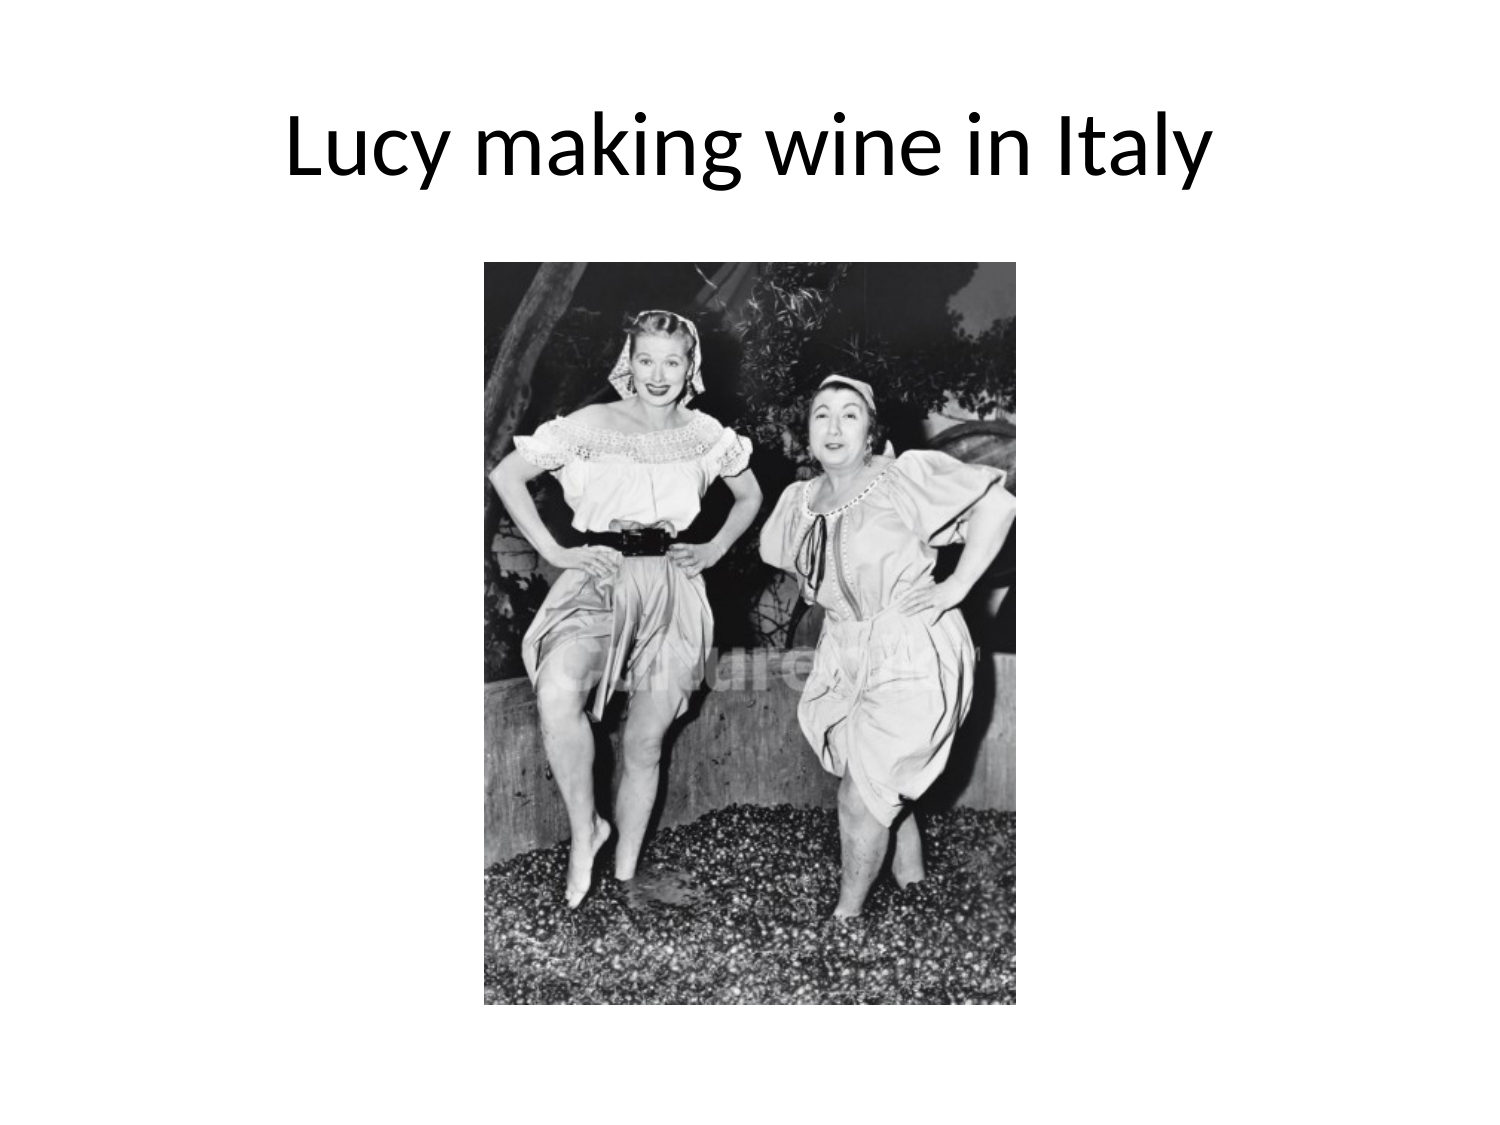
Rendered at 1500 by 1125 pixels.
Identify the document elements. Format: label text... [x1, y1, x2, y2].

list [74, 262, 1426, 1006]
title Lucy making wine in Italy [75, 45, 1425, 233]
